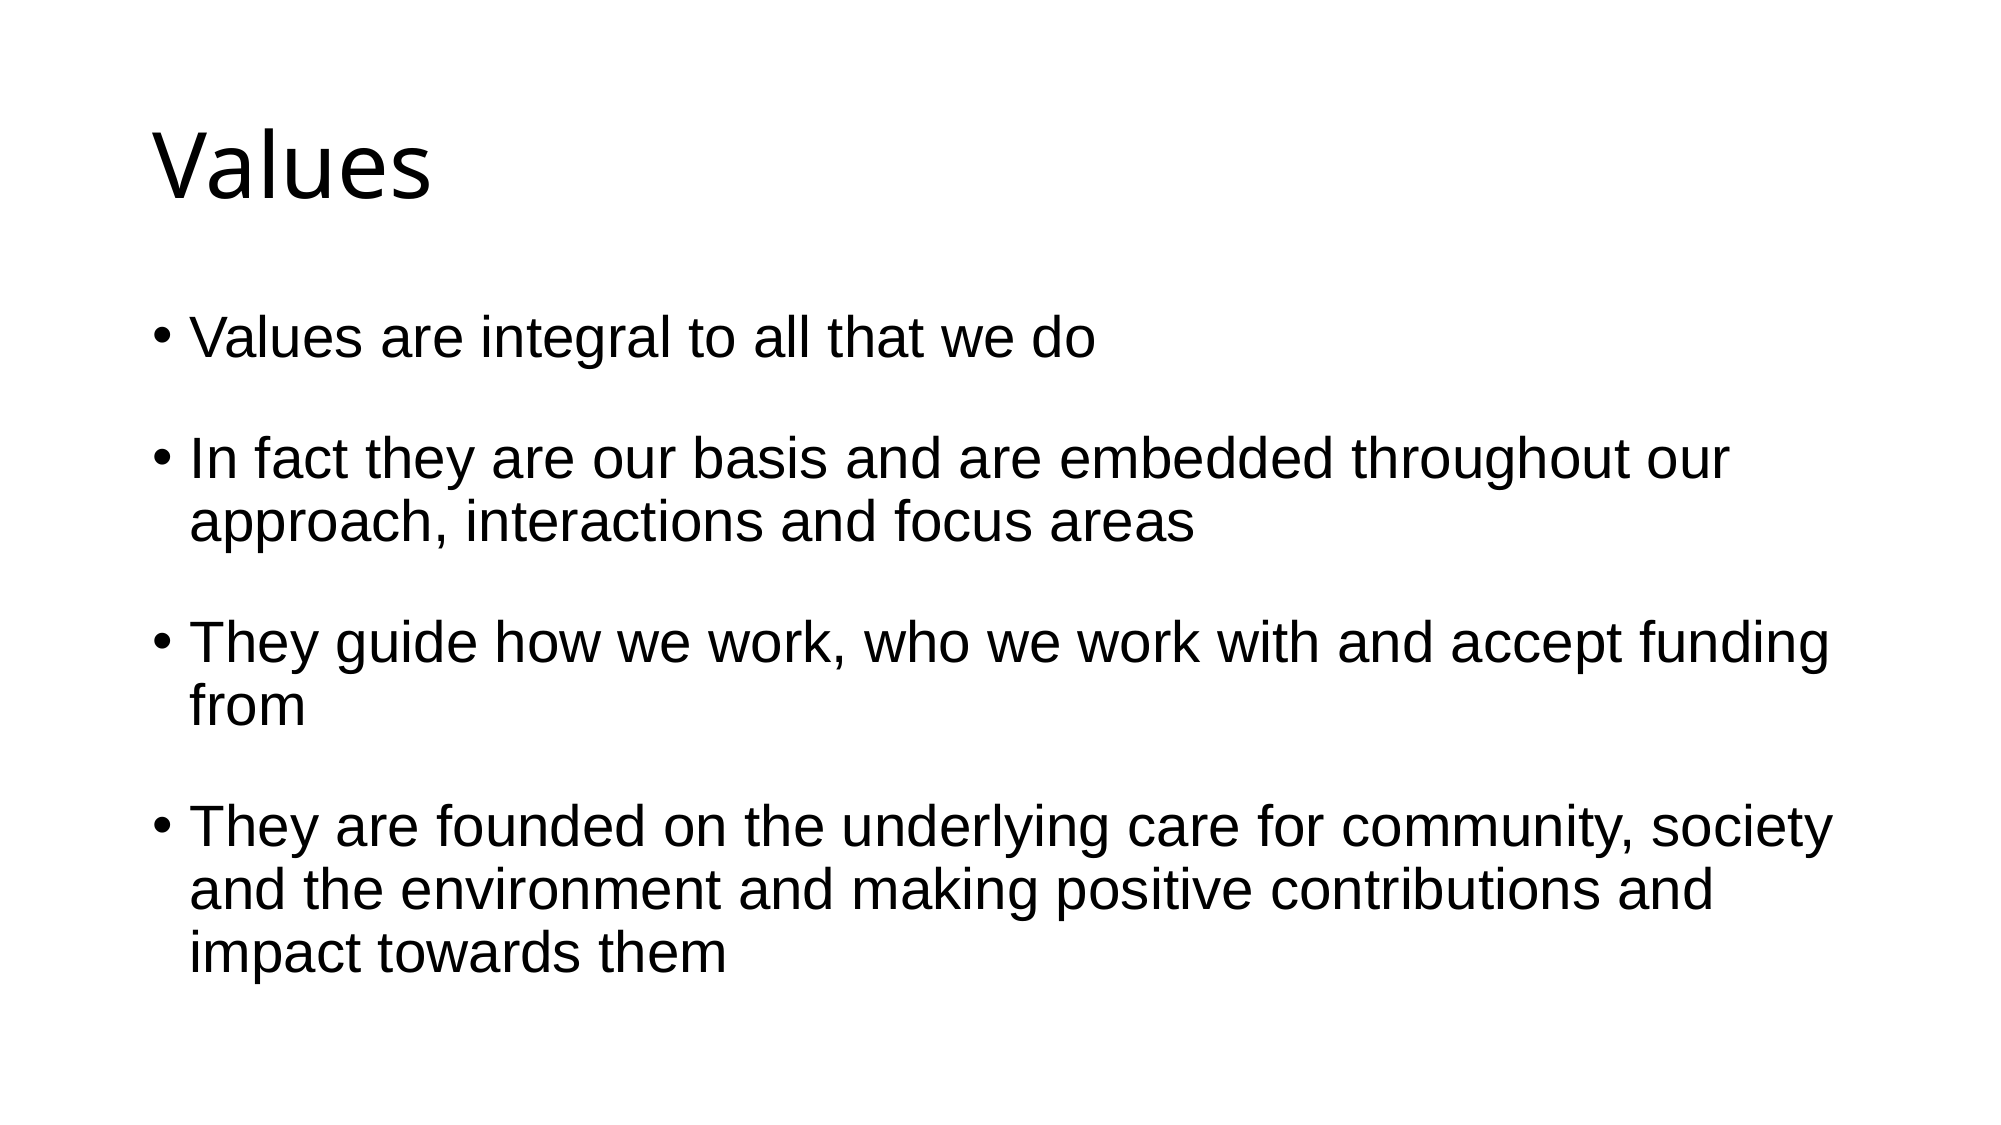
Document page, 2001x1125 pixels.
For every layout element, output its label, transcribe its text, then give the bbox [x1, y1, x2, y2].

list Values are integral to all that we do In fact they are our basis and are embedded throughout our approach, interactions and focus areas They guide how we work, who we work with and accept funding from They are founded on the underlying care for community, society and the environment and making positive contributions and impact towards them [137, 299, 1863, 1014]
title Values [137, 59, 1863, 278]
